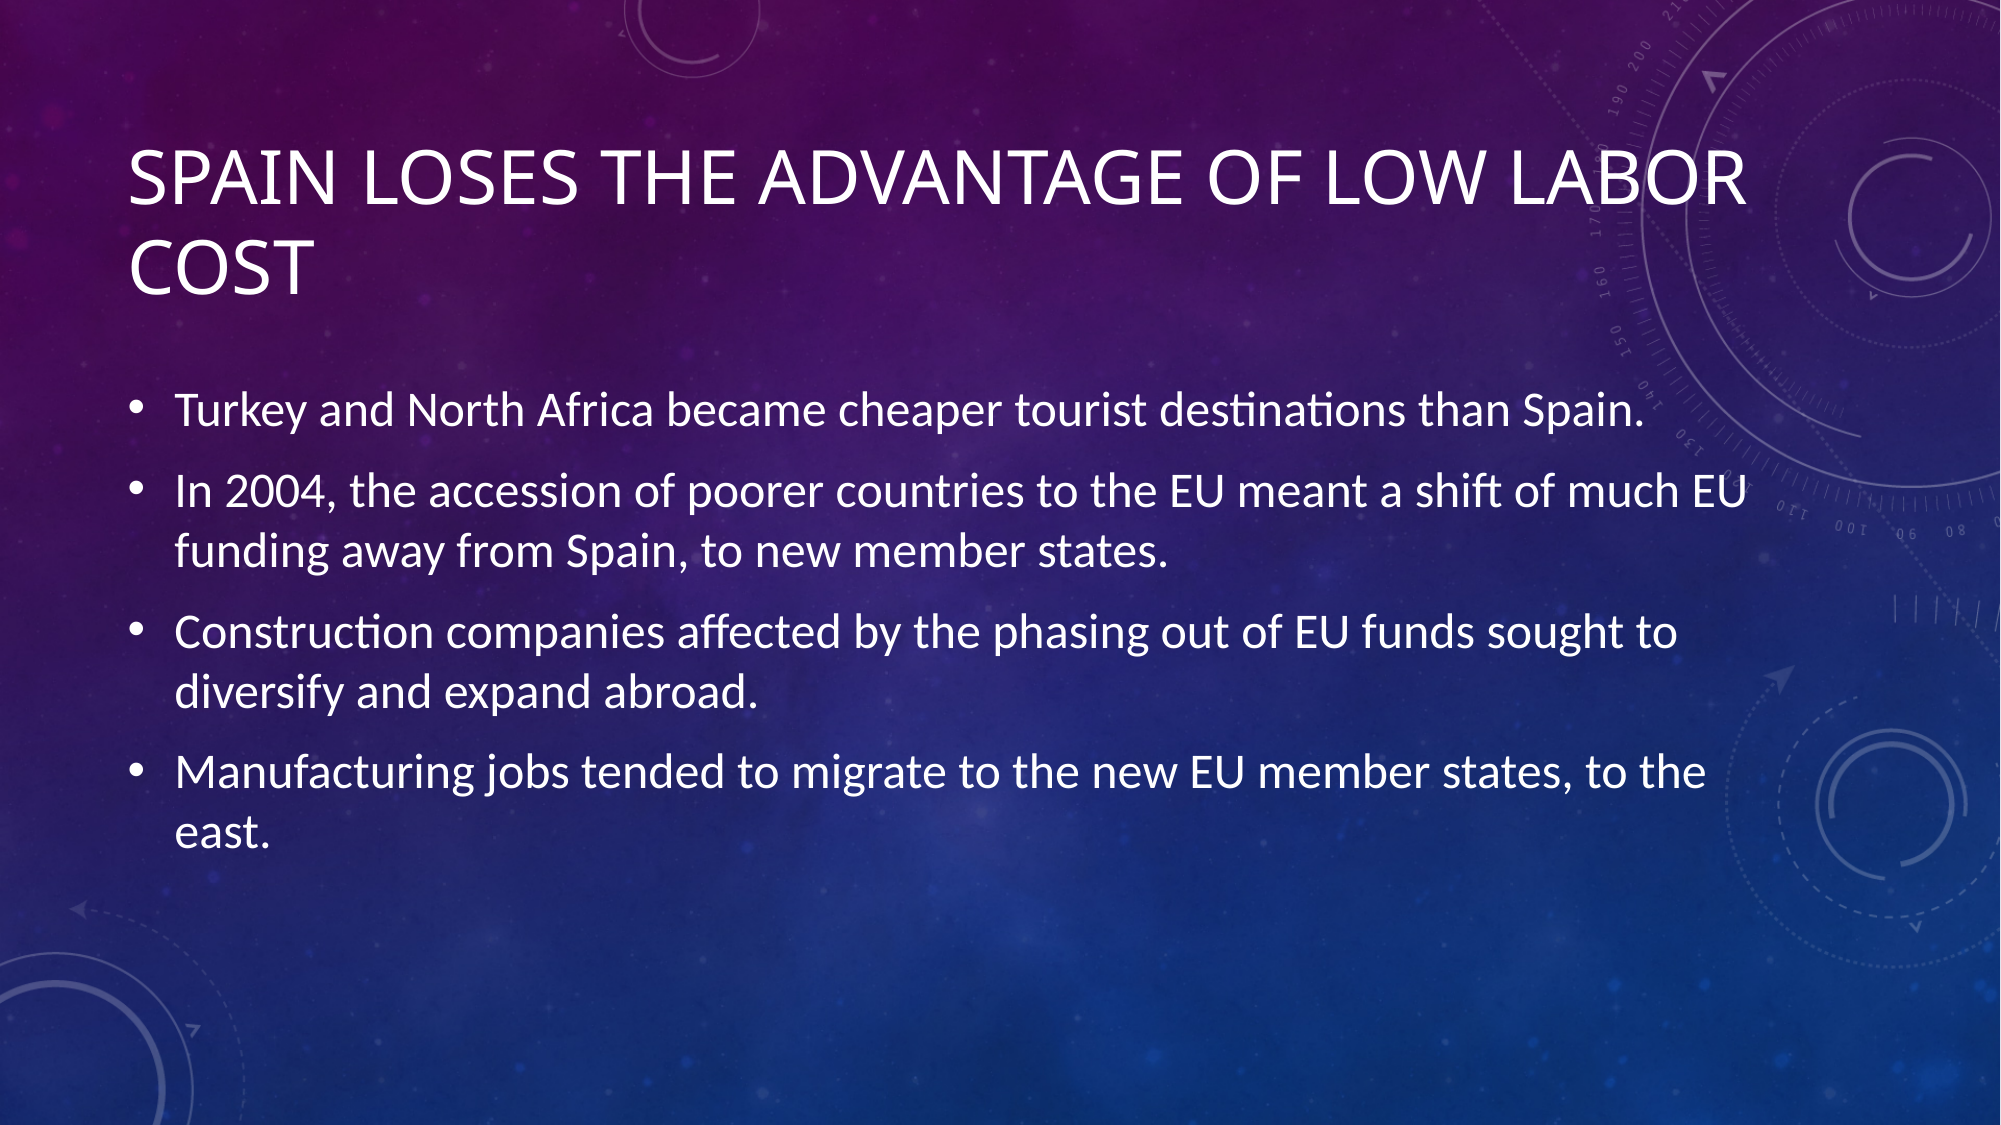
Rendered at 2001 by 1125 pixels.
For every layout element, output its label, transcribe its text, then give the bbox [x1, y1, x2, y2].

title Spain loses the advantage of low labor cost [112, 99, 1775, 339]
list Turkey and North Africa became cheaper tourist destinations than Spain. In 2004, the accession of poorer countries to the EU meant a shift of much EU funding away from Spain, to new member states. Construction companies affected by the phasing out of EU funds sought to diversify and expand abroad. Manufacturing jobs tended to migrate to the new EU member states, to the east. [112, 351, 1775, 950]
picture [0, 0, 2001, 1125]
